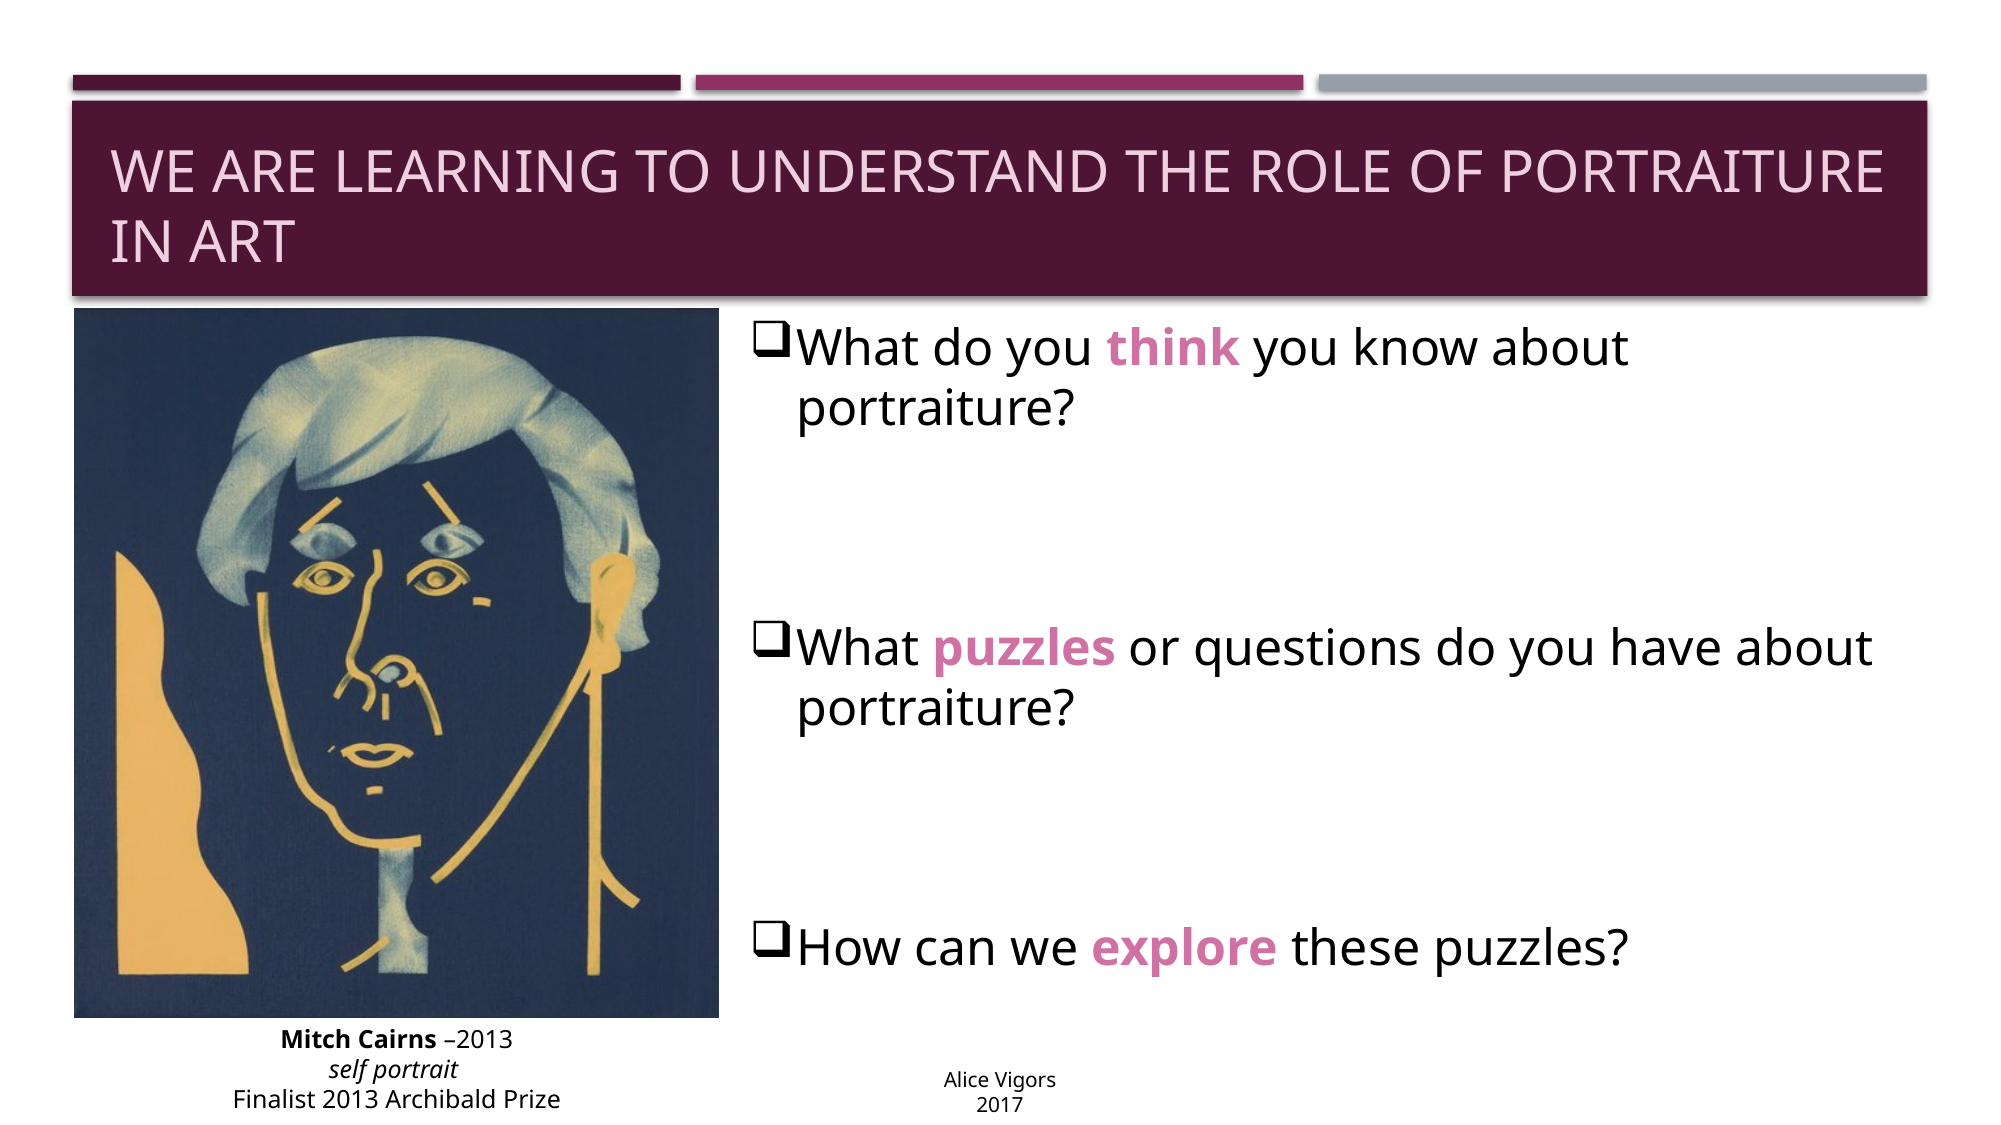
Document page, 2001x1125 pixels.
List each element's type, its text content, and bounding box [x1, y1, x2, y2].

text_box Alice Vigors 2017 [919, 1059, 1081, 1124]
text_box Mitch Cairns –2013 self portrait Finalist 2013 Archibald Prize [74, 1026, 719, 1121]
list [74, 307, 720, 1019]
title We are learning to understand the role of portraiture in art [95, 115, 1905, 282]
text_box What do you think you know about portraiture? What puzzles or questions do you have about portraiture? How can we explore these puzzles? [734, 308, 1925, 983]
